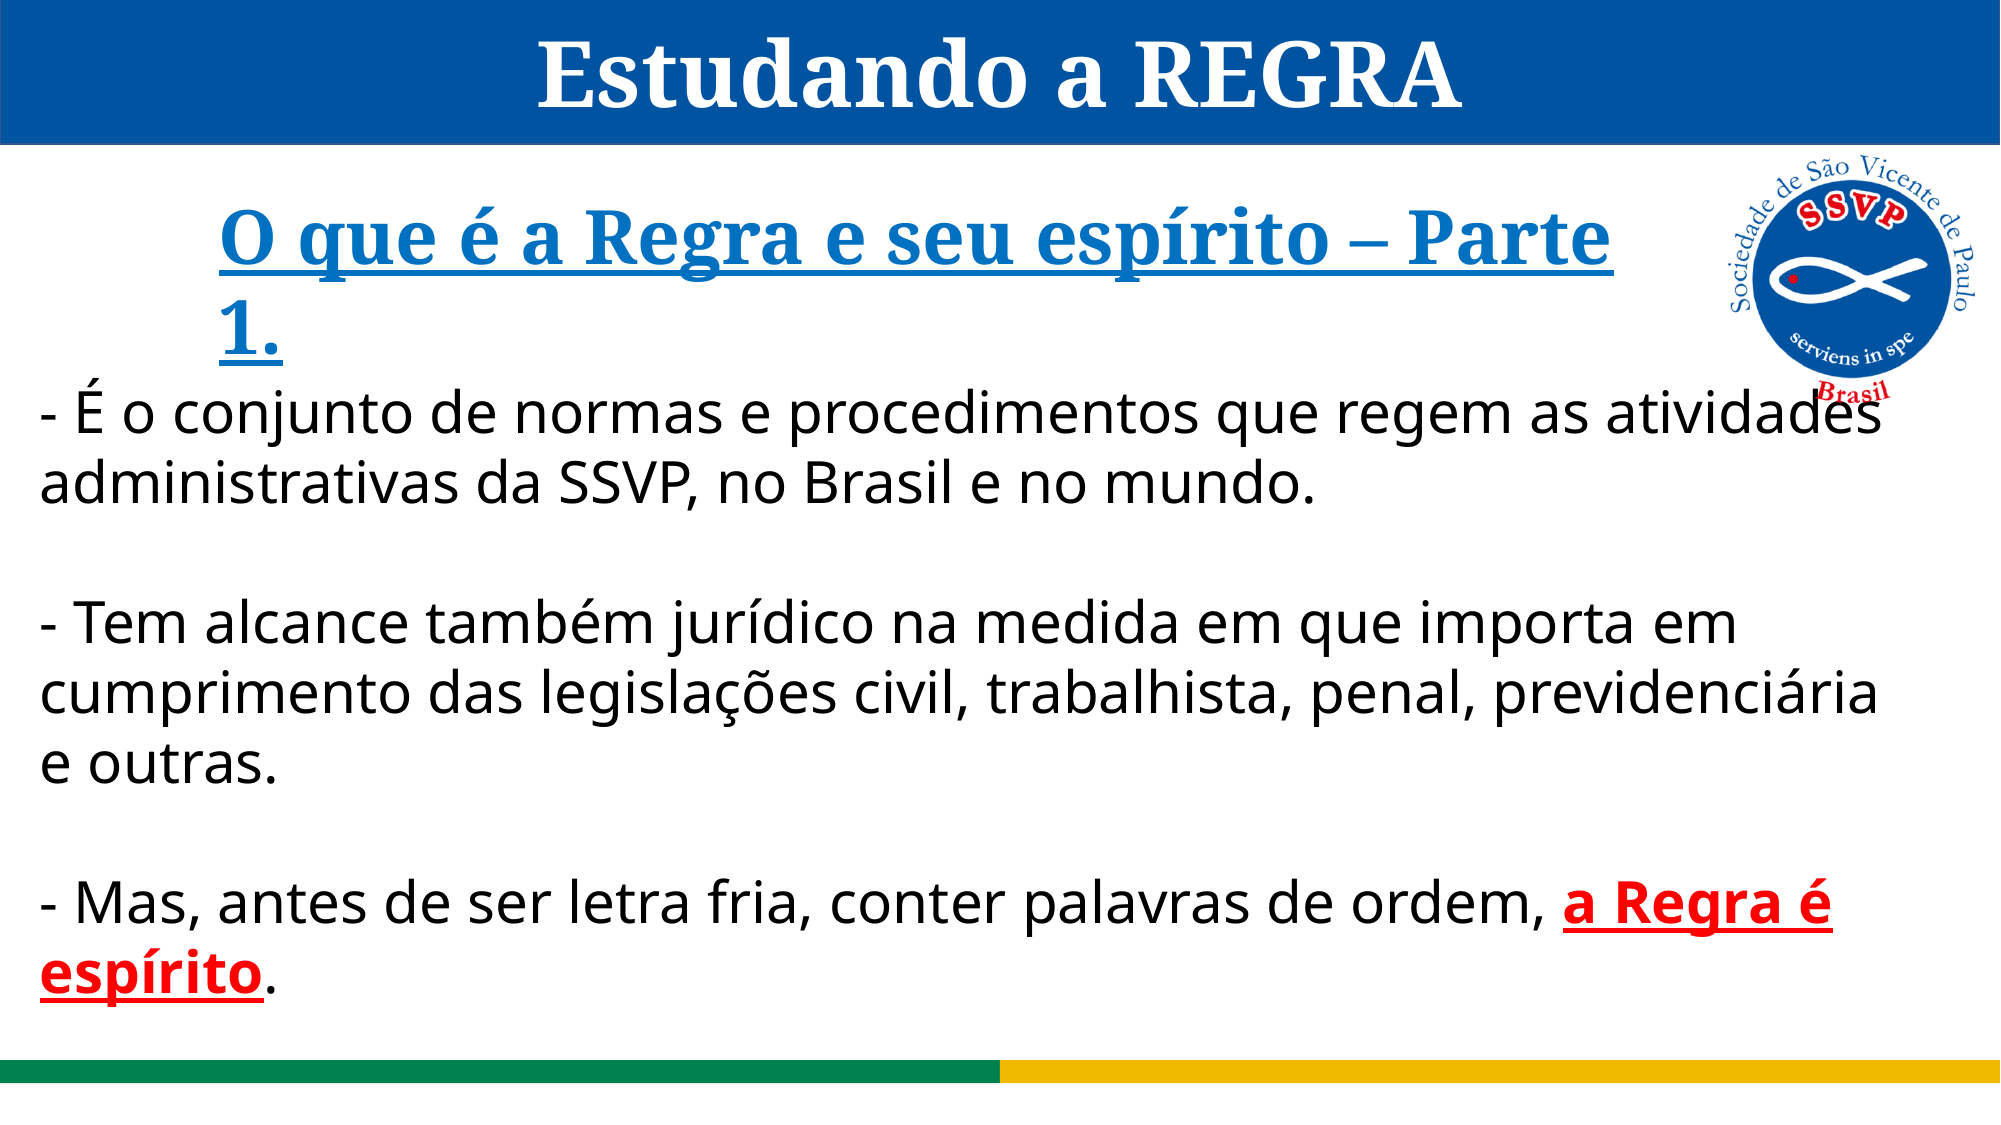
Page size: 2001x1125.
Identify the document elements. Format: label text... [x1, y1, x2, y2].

text_box - É o conjunto de normas e procedimentos que regem as atividades administrativas da SSVP, no Brasil e no mundo. - Tem alcance também jurídico na medida em que importa em cumprimento das legislações civil, trabalhista, penal, previdenciária e outras. - Mas, antes de ser letra fria, conter palavras de ordem, a Regra é espírito. [25, 368, 1930, 1013]
text_box O que é a Regra e seu espírito – Parte 1. [204, 182, 1646, 377]
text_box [0, 1050, 2000, 1092]
picture [1728, 155, 1975, 403]
text_box Estudando a REGRA [0, 0, 2000, 145]
